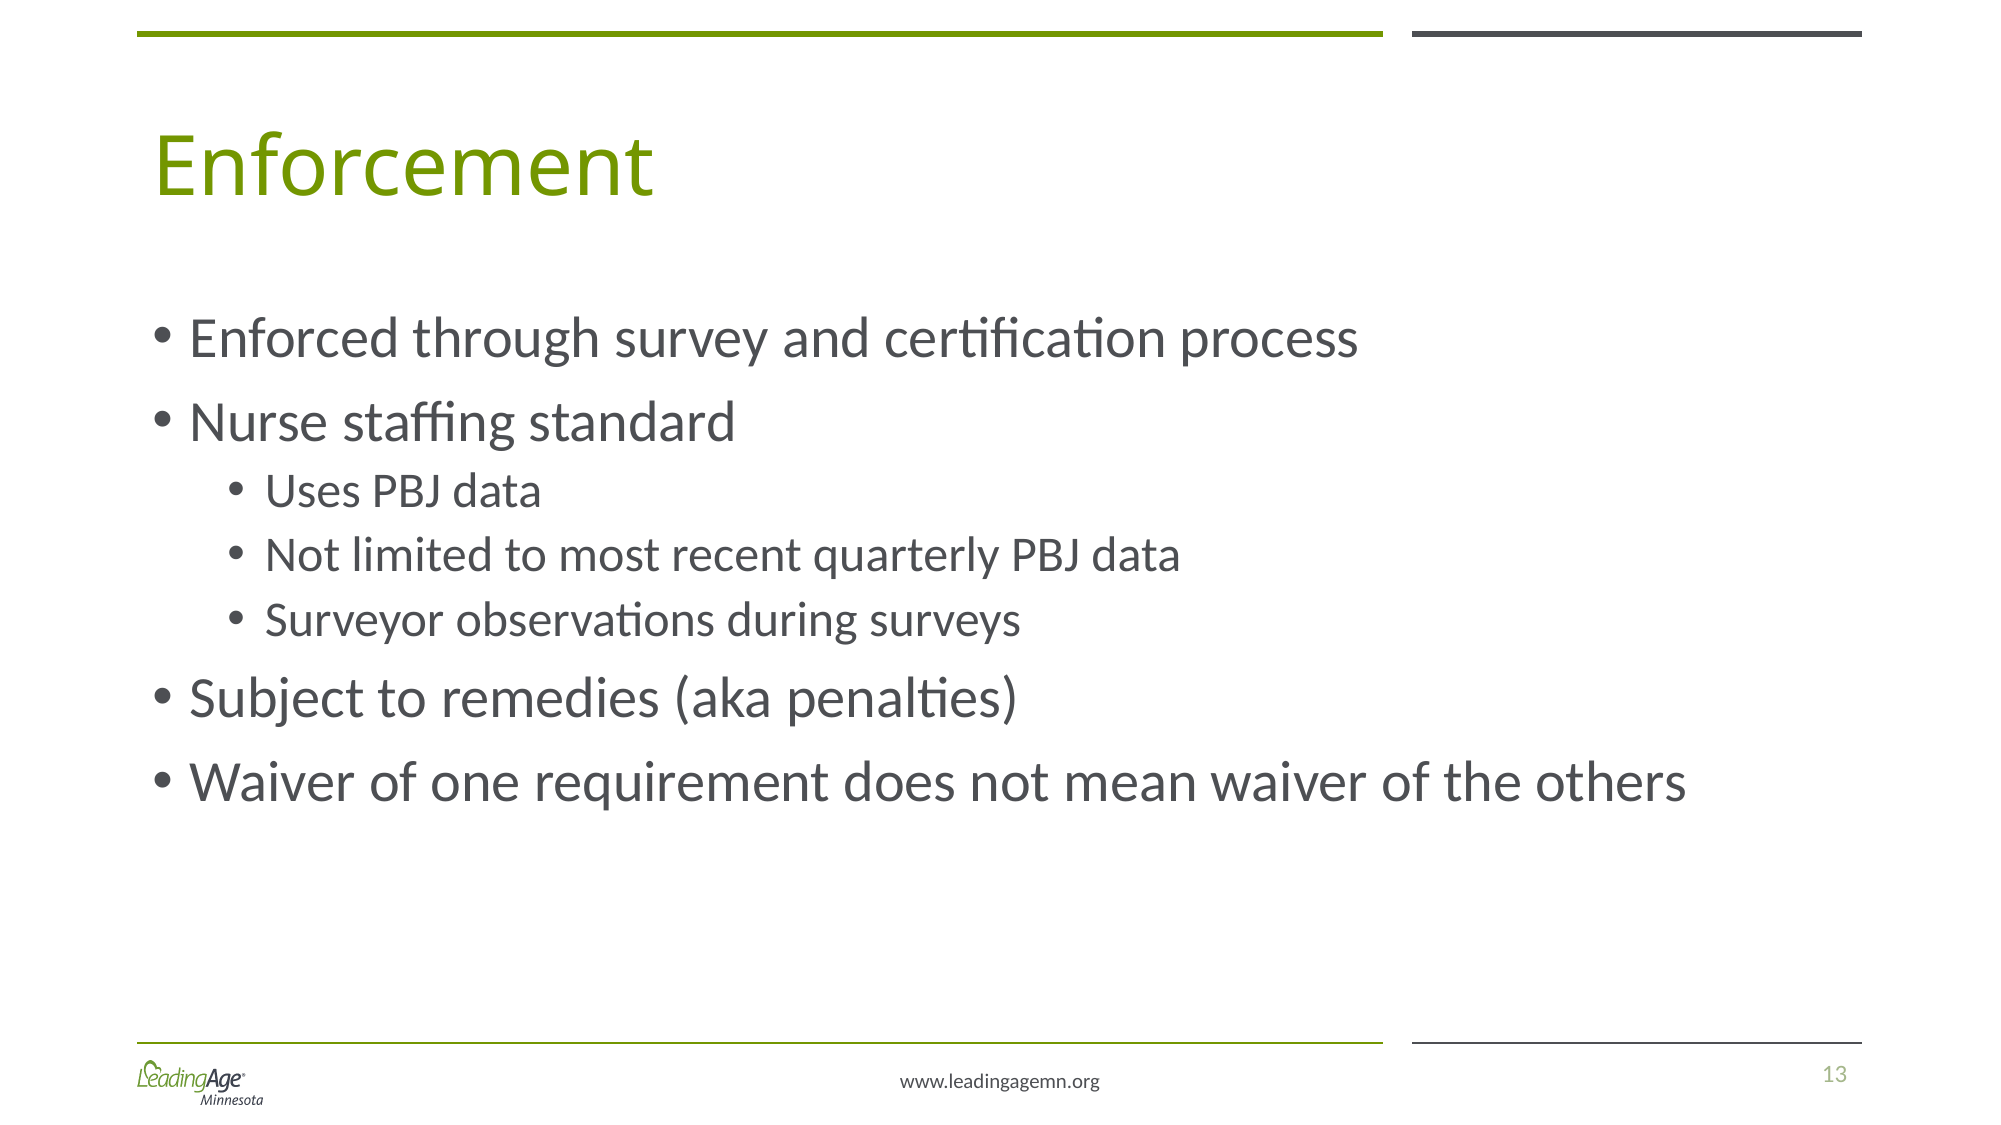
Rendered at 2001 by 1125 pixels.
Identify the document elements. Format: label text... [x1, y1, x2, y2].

title Enforcement [137, 59, 1863, 278]
picture [137, 1060, 263, 1105]
list Enforced through survey and certification process Nurse staffing standard Uses PBJ data Not limited to most recent quarterly PBJ data Surveyor observations during surveys Subject to remedies (aka penalties) Waiver of one requirement does not mean waiver of the others [137, 299, 1863, 1014]
slide_number 13 [1412, 1042, 1863, 1103]
